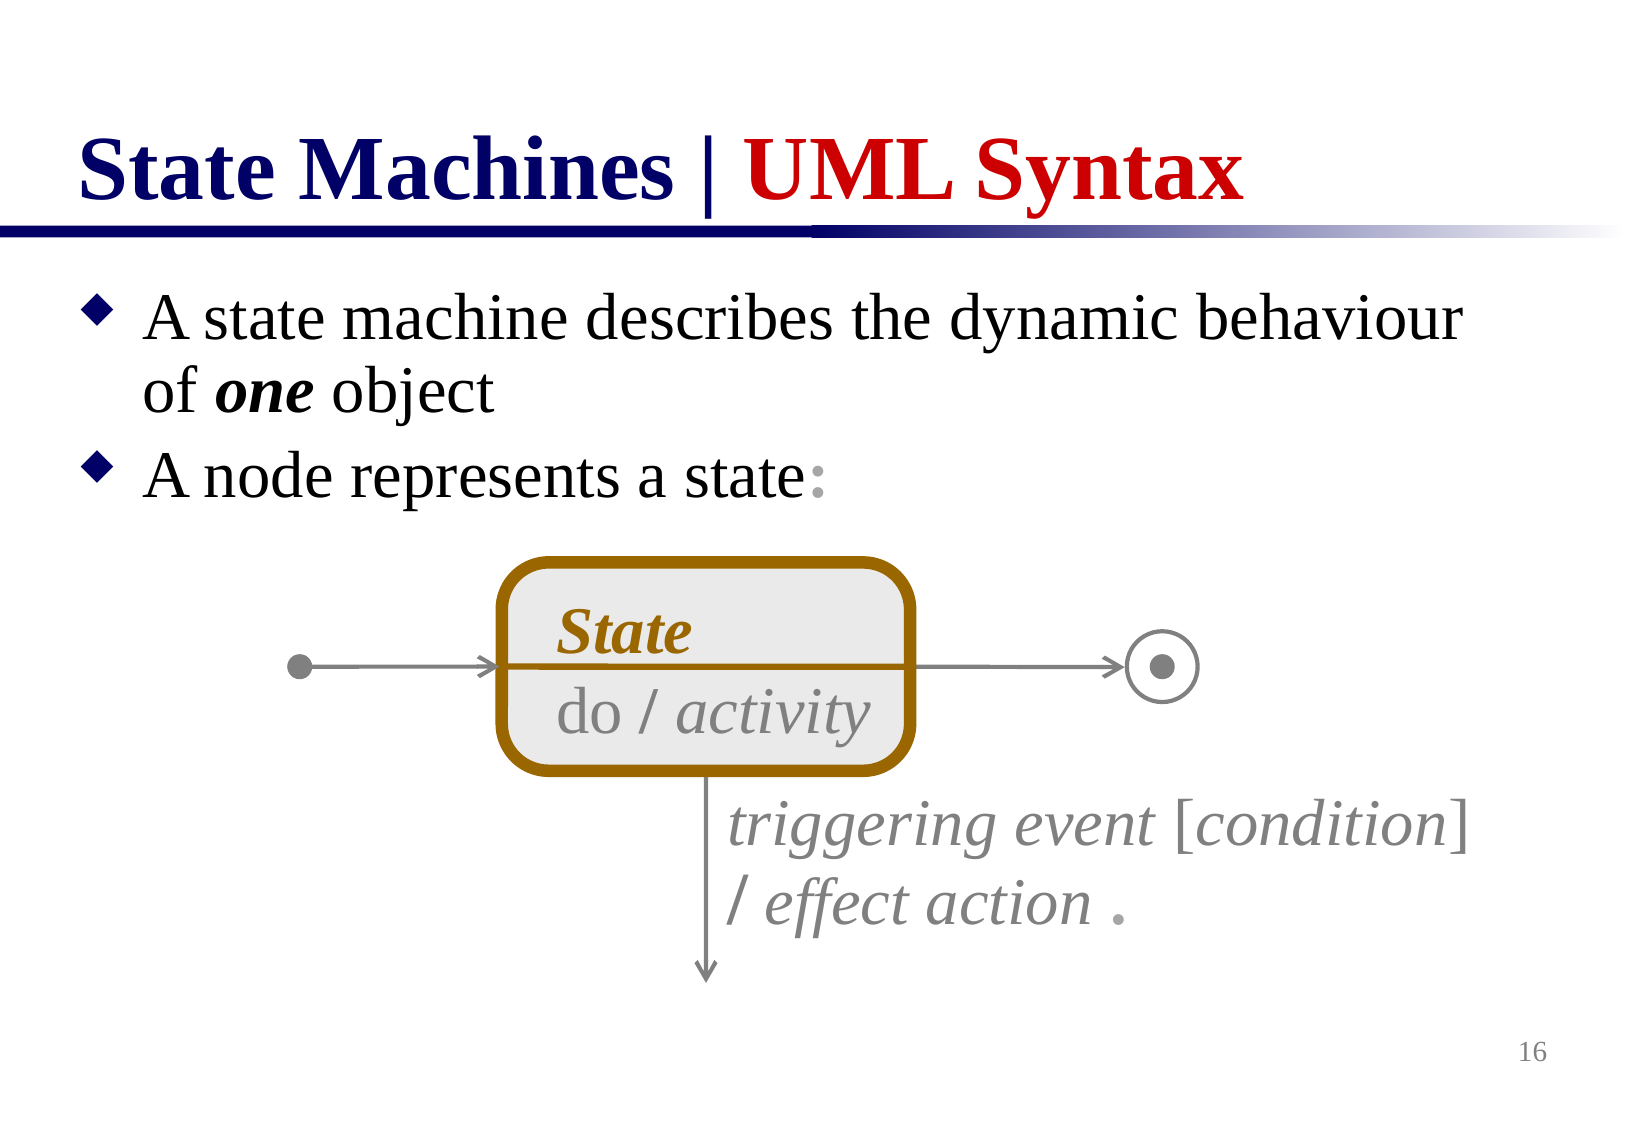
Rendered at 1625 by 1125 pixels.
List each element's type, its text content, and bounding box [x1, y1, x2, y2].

list A state machine describes the dynamic behaviour of one object A node represents a state: [62, 274, 1548, 1088]
text_box [1126, 631, 1198, 703]
text_box State do / activity [541, 667, 888, 755]
slide_number 16 [1223, 1012, 1563, 1088]
text_box [1151, 656, 1173, 678]
text_box [289, 656, 311, 678]
title State Machines | UML Syntax [62, 43, 1563, 226]
text_box triggering event [condition] / effect action . [711, 780, 1486, 949]
text_box State do / activity [541, 579, 888, 666]
text_box [694, 772, 718, 983]
text_box [501, 667, 911, 771]
text_box [913, 655, 1125, 679]
text_box [501, 562, 911, 666]
text_box [311, 655, 499, 679]
